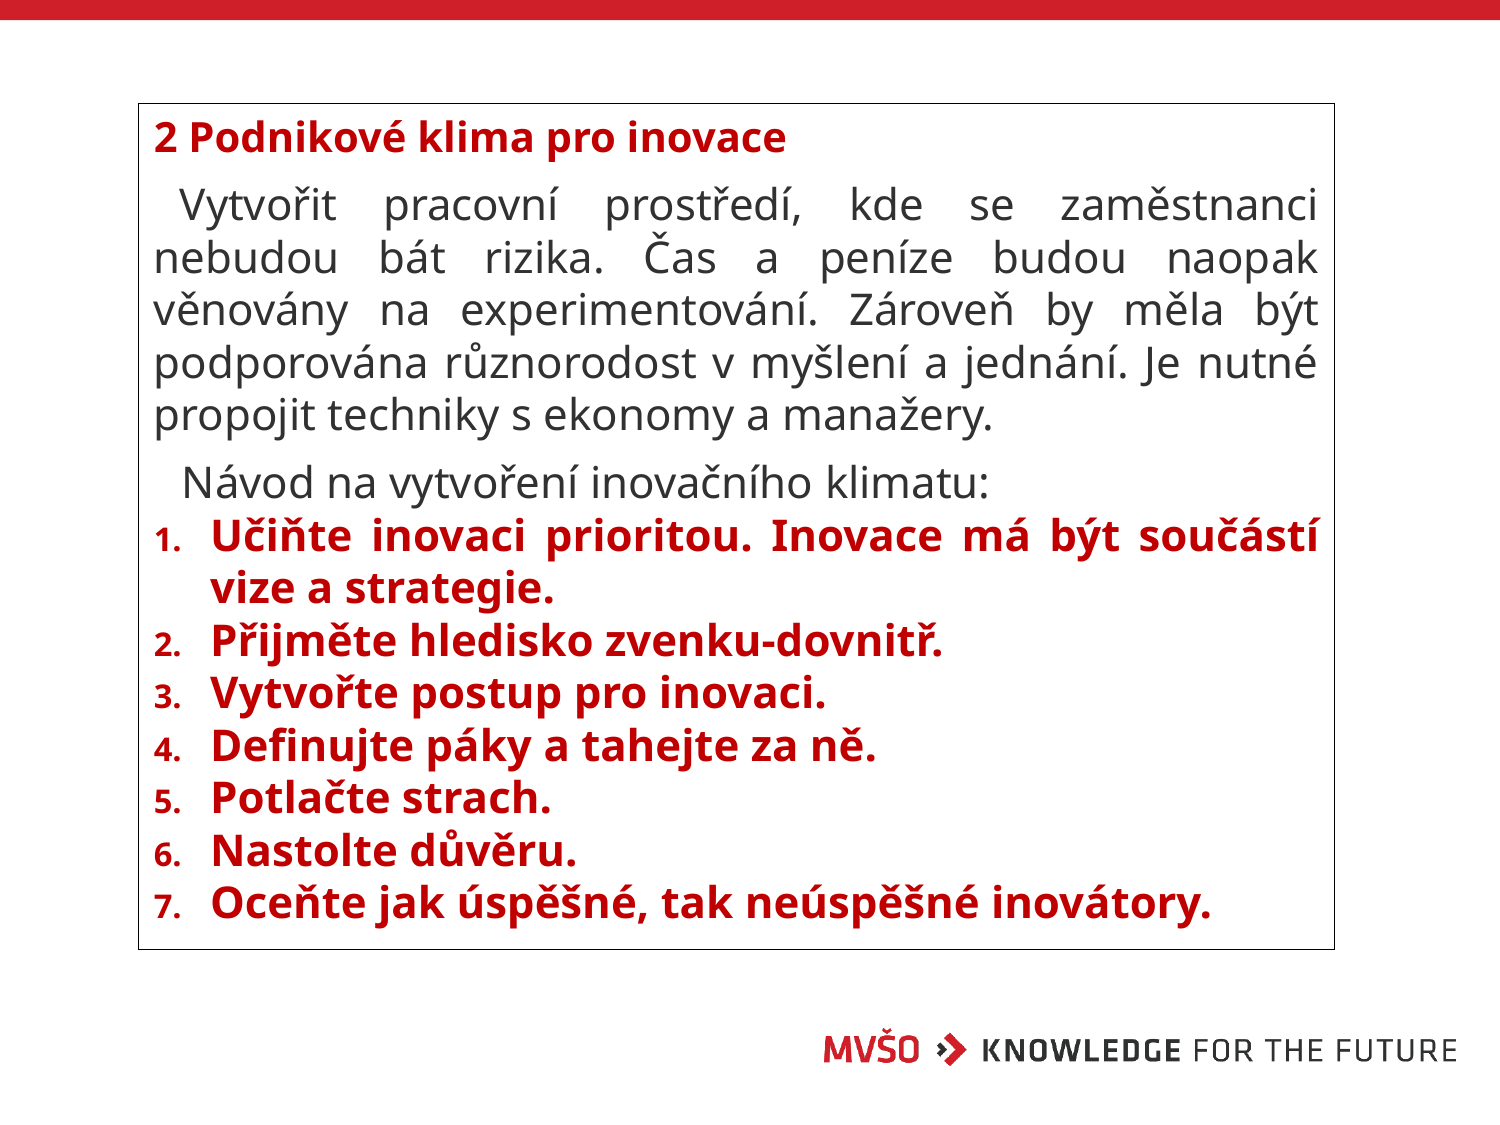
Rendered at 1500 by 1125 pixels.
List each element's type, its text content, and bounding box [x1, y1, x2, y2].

list 2 Podnikové klima pro inovace Vytvořit pracovní prostředí, kde se zaměstnanci nebudou bát rizika. Čas a peníze budou naopak věnovány na experimentování. Zároveň by měla být podporována různorodost v myšlení a jednání. Je nutné propojit techniky s ekonomy a manažery. Návod na vytvoření inovačního klimatu: Učiňte inovaci prioritou. Inovace má být součástí vize a strategie. Přijměte hledisko zvenku-dovnitř. Vytvořte postup pro inovaci. Definujte páky a tahejte za ně. Potlačte strach. Nastolte důvěru. Oceňte jak úspěšné, tak neúspěšné inovátory. [138, 103, 1335, 950]
picture [824, 1028, 1456, 1066]
